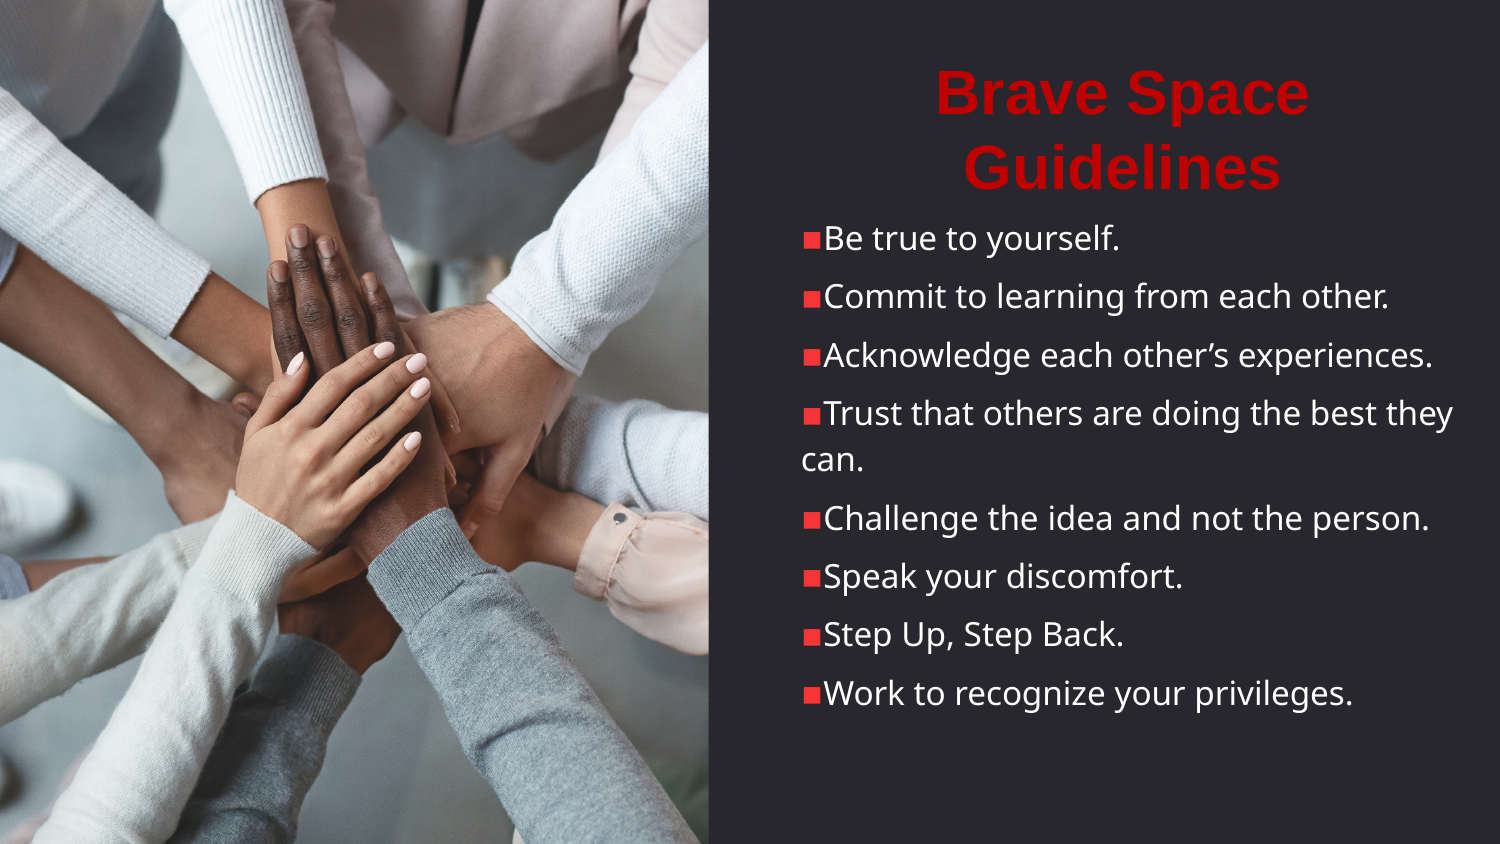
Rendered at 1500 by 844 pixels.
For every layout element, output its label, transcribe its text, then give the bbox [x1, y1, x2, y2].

list Be true to yourself. Commit to learning from each other. Acknowledge each other’s experiences. Trust that others are doing the best they can. Challenge the idea and not the person. Speak your discomfort. Step Up, Step Back. Work to recognize your privileges. [789, 127, 1481, 749]
title Brave Space Guidelines [778, 21, 1469, 232]
picture [0, 0, 709, 844]
